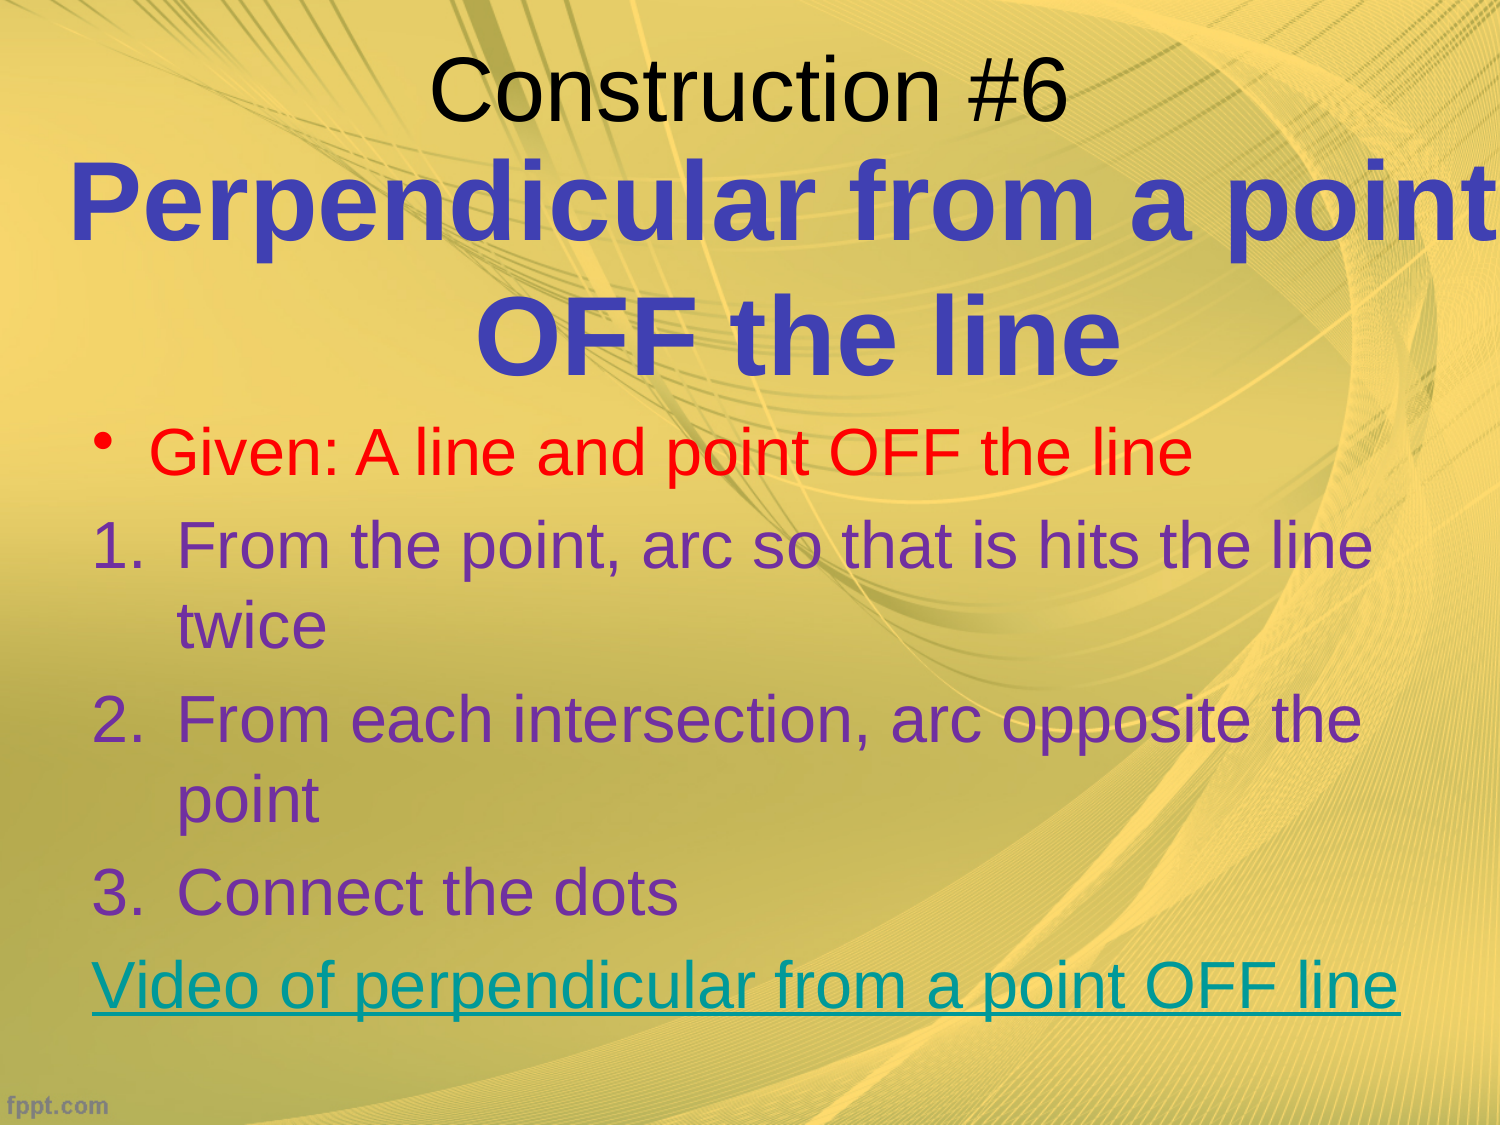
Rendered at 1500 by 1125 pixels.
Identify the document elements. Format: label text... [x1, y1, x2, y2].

text_box Perpendicular from a point OFF the line [53, 120, 1500, 406]
title Construction #6 [74, 44, 1426, 120]
list Given: A line and point OFF the line From the point, arc so that is hits the line twice From each intersection, arc opposite the point Connect the dots Video of perpendicular from a point OFF line [76, 406, 1428, 986]
picture [0, 0, 1500, 1125]
